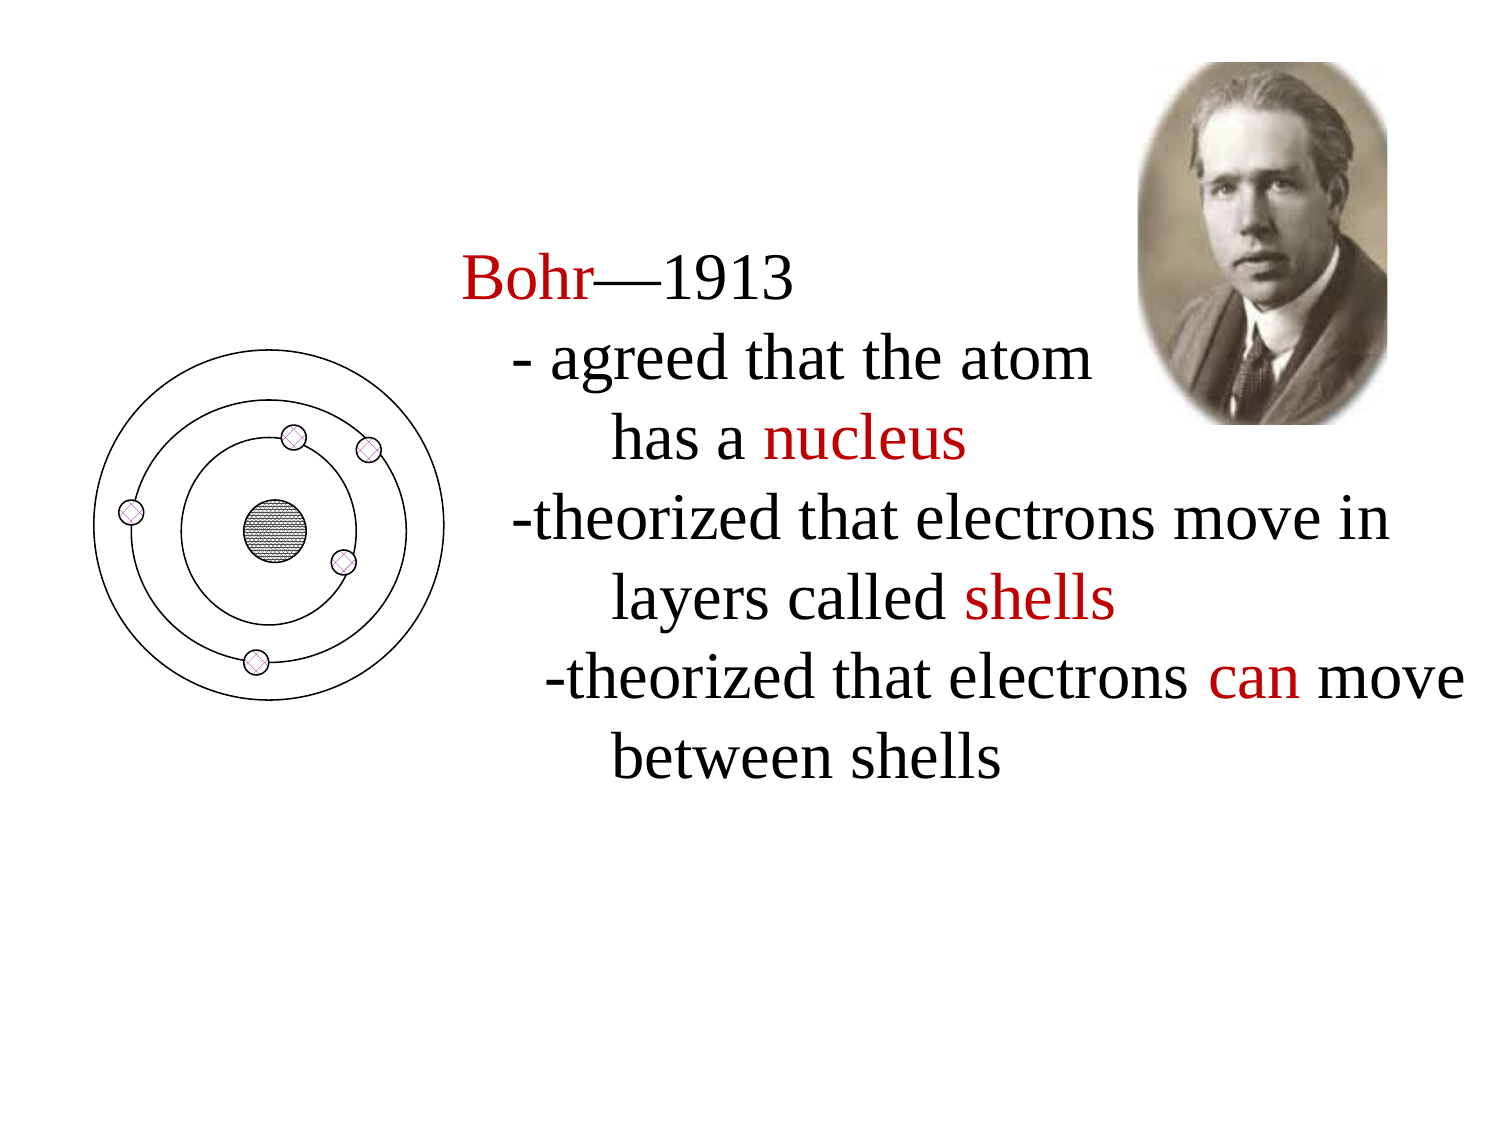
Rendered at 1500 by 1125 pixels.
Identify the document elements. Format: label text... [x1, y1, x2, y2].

picture [1137, 62, 1388, 426]
text_box [331, 549, 357, 575]
text_box [93, 349, 444, 701]
text_box Bohr—1913 - agreed that the atom has a nucleus -theorized that electrons move in layers called shells -theorized that electrons can move between shells [446, 225, 1499, 800]
text_box [356, 437, 382, 463]
text_box [131, 399, 407, 663]
text_box [243, 650, 269, 676]
text_box [162, 149, 482, 470]
text_box [118, 500, 144, 526]
text_box [181, 437, 357, 625]
text_box [281, 425, 307, 451]
